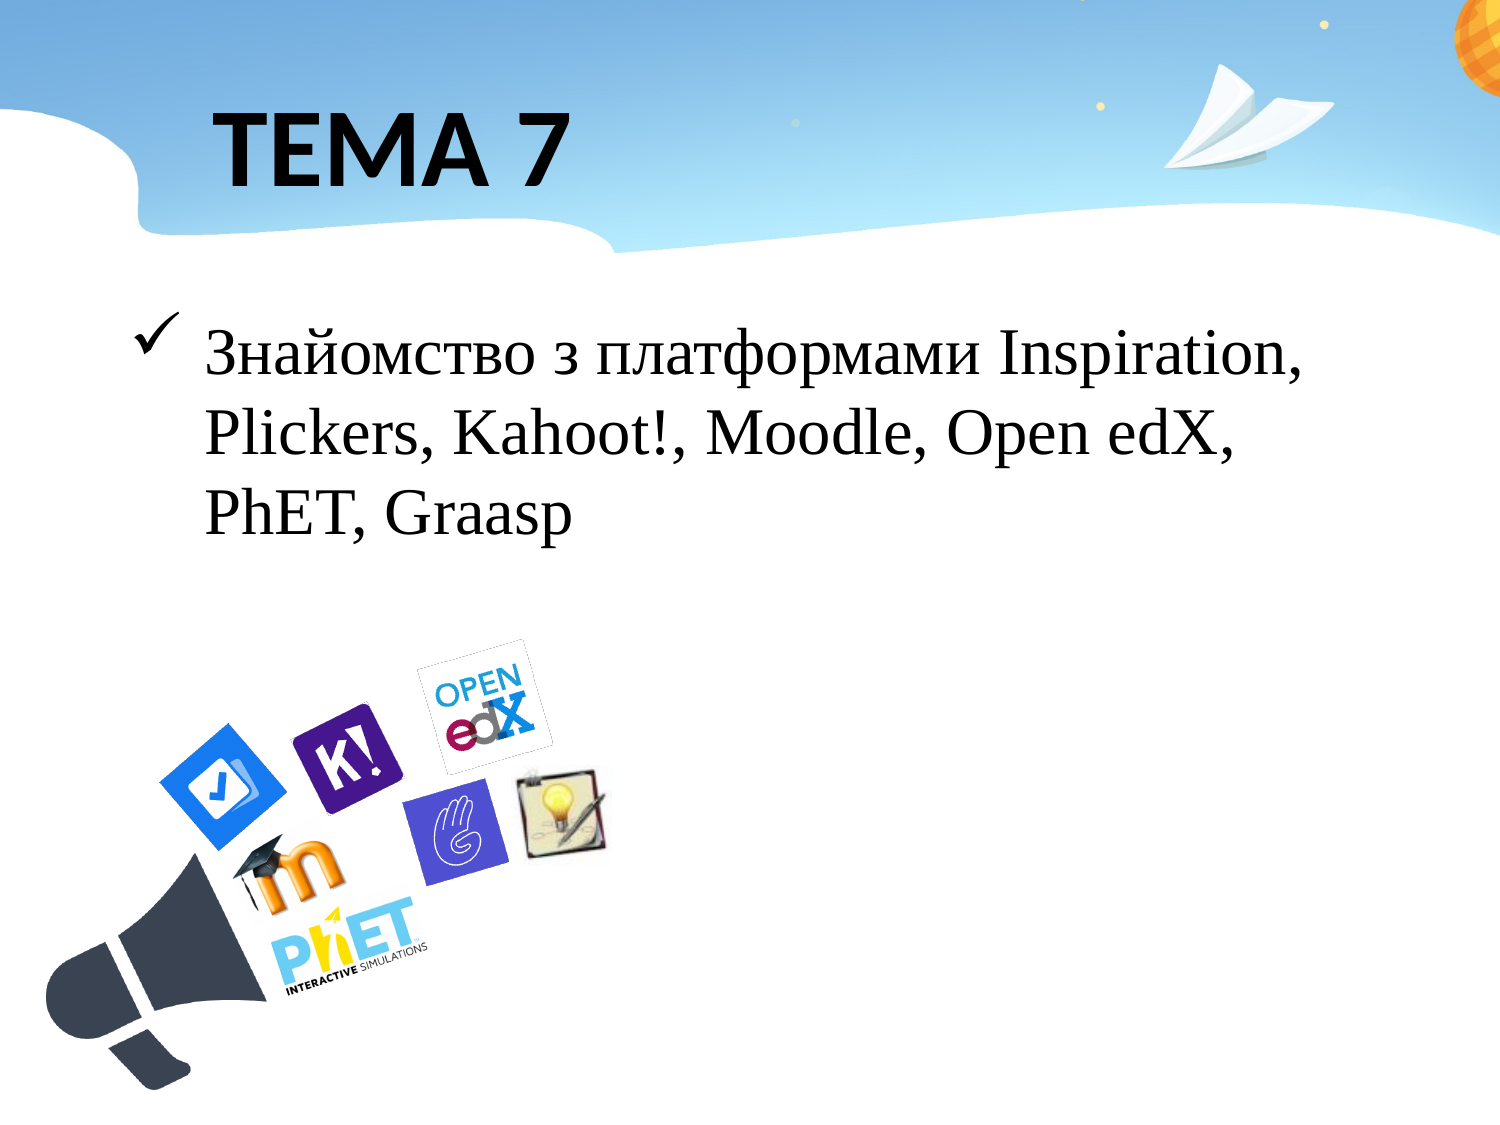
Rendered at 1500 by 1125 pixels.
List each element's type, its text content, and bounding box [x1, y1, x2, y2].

picture [0, 0, 1500, 1125]
text_box Знайомство з платформами Inspiration, Plickers, Kahoot!, Moodle, Open edX, PhET, Graasp [114, 300, 1423, 555]
text_box ТЕМА 7 [197, 66, 588, 217]
